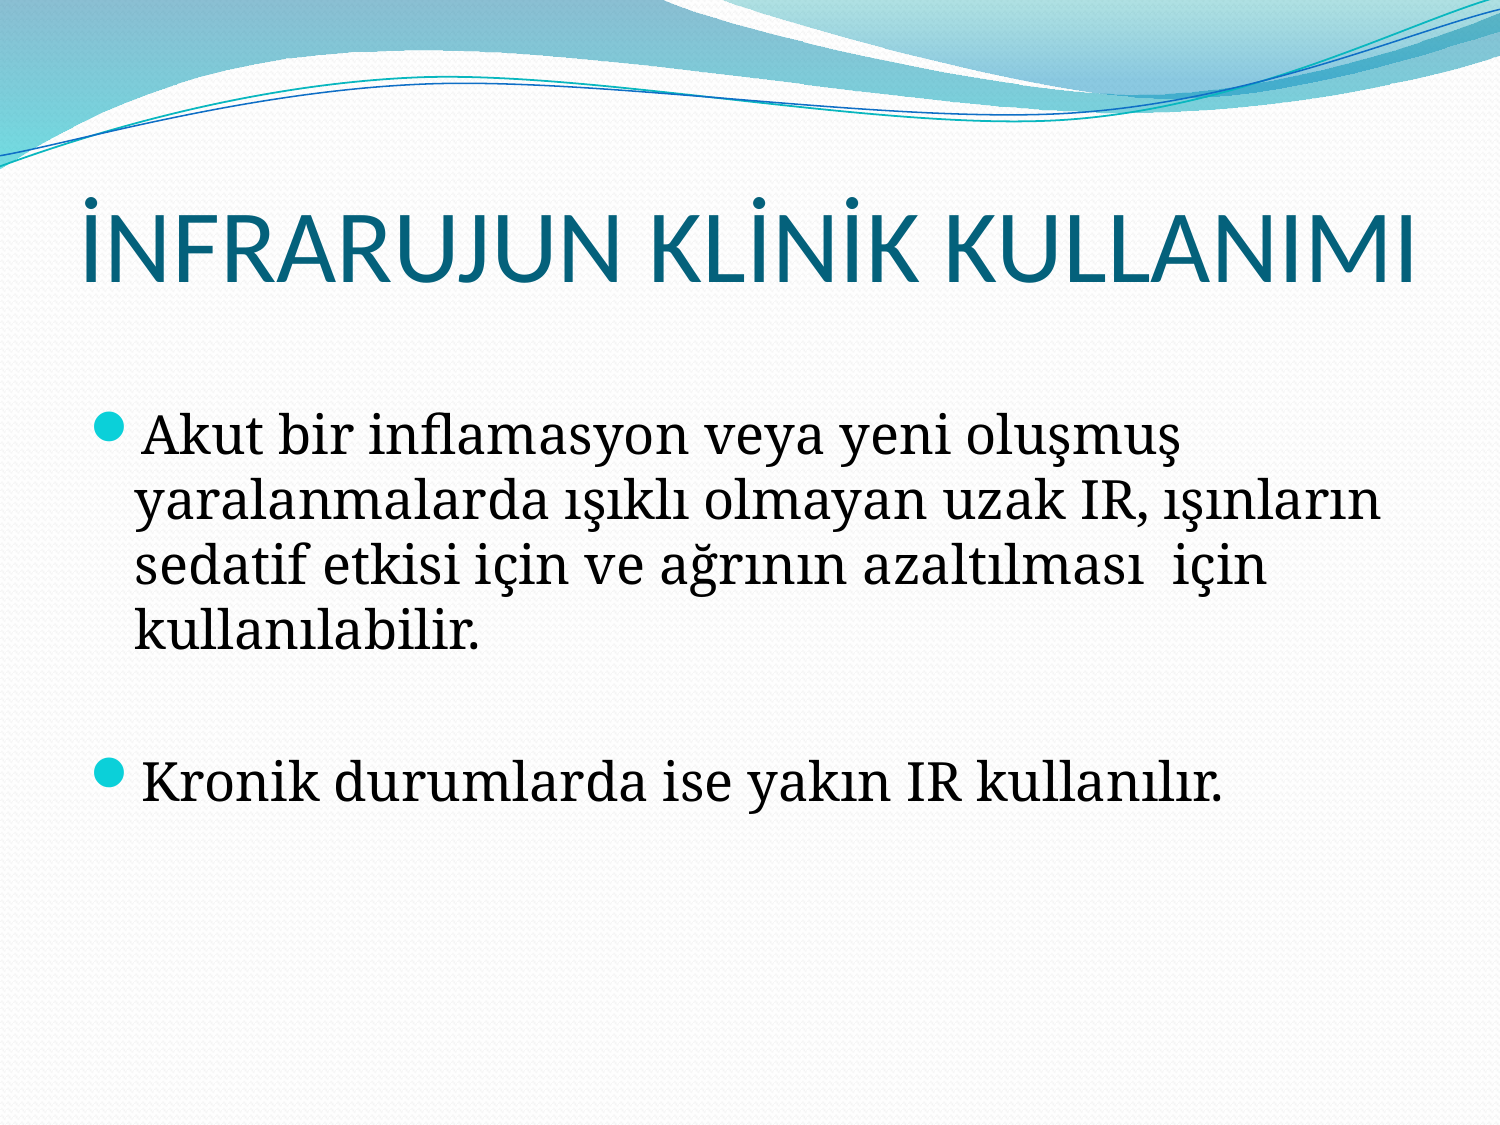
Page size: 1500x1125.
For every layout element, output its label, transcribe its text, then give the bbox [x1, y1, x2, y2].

title İNFRARUJUN KLİNİK KULLANIMI [75, 115, 1425, 303]
list Akut bir inflamasyon veya yeni oluşmuş yaralanmalarda ışıklı olmayan uzak IR, ışınların sedatif etkisi için ve ağrının azaltılması için kullanılabilir. Kronik durumlarda ise yakın IR kullanılır. [75, 317, 1425, 1038]
